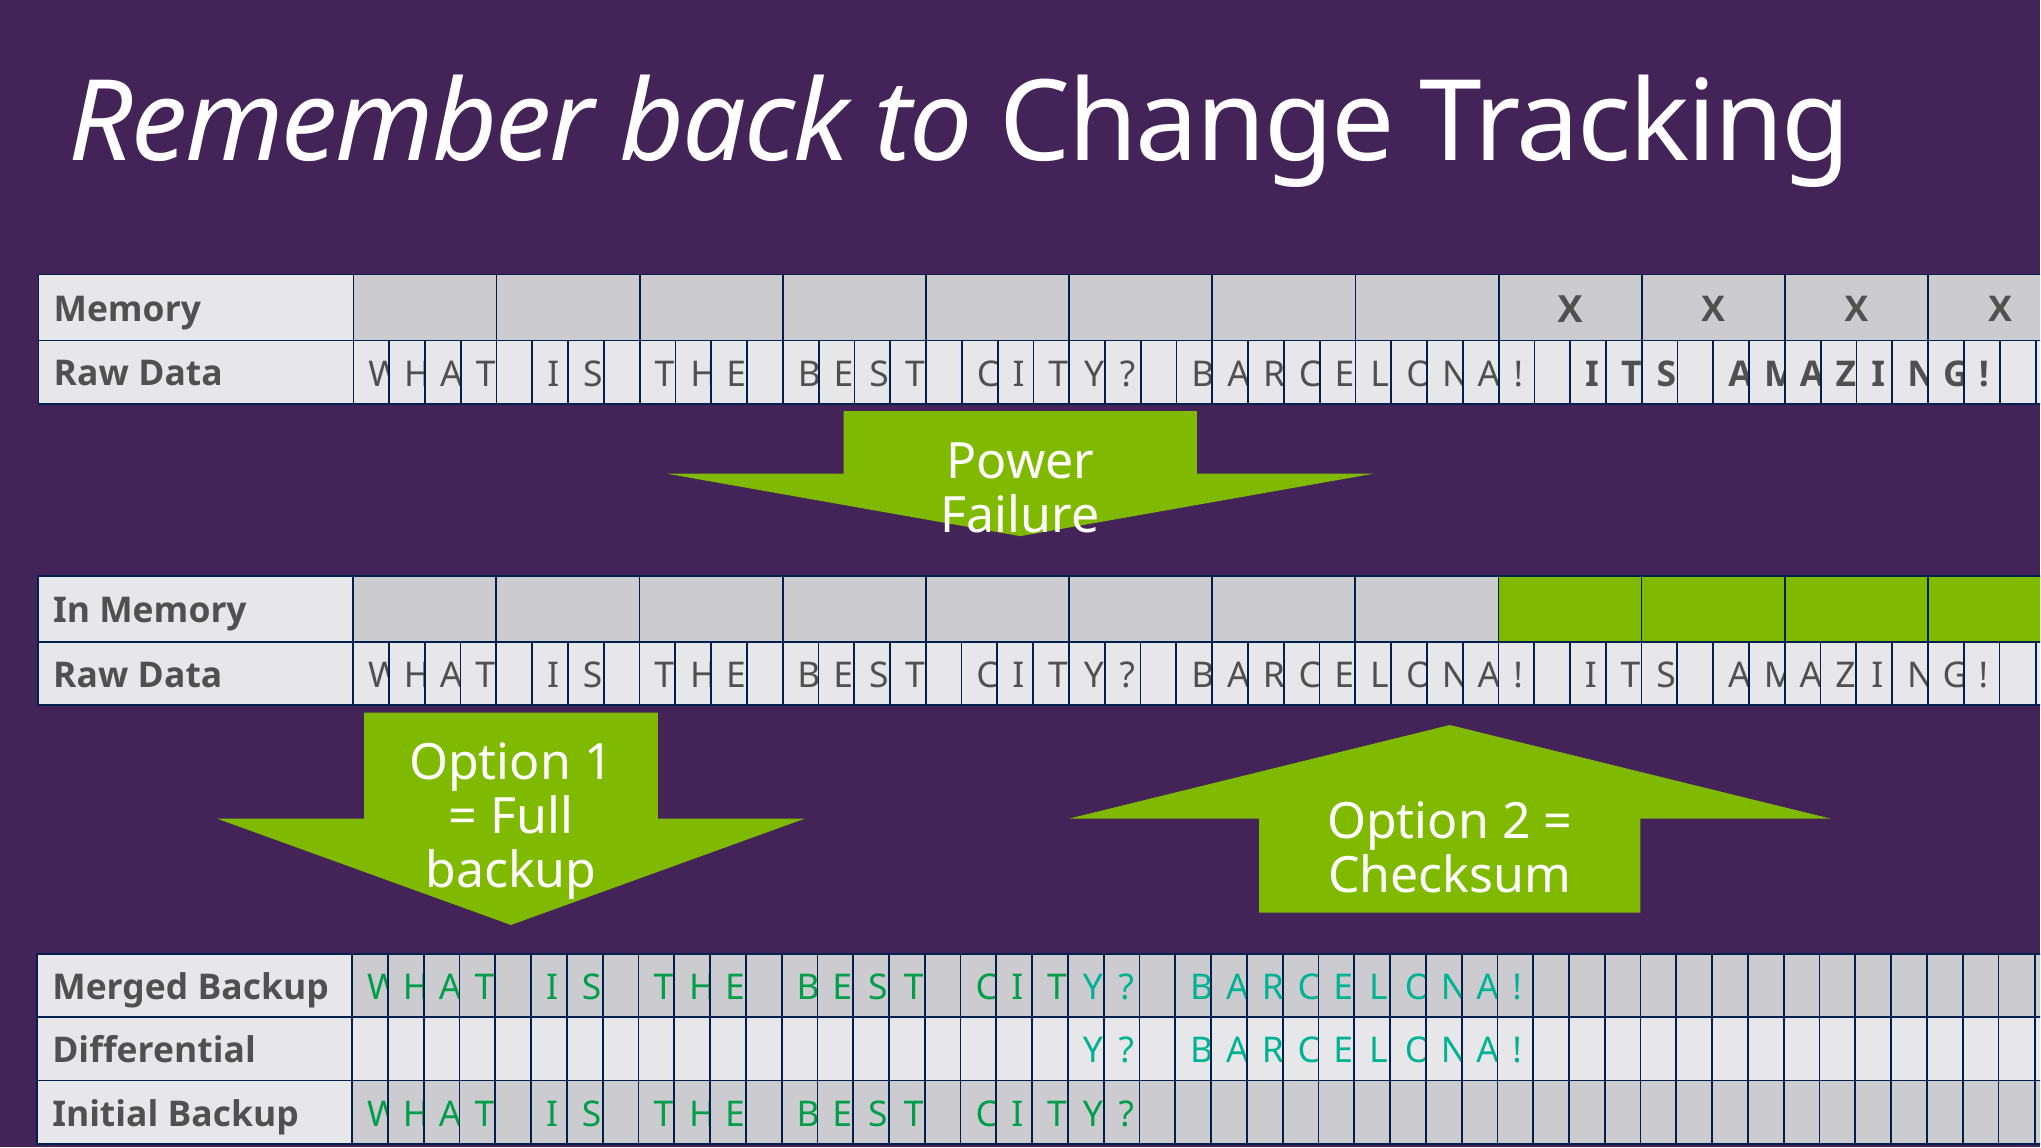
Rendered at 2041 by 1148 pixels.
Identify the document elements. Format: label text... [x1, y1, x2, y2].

table_header [1856, 955, 1890, 1016]
table_header W [353, 955, 387, 1016]
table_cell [1750, 643, 1784, 704]
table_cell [711, 1081, 745, 1143]
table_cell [1355, 1081, 1389, 1143]
table_cell T [462, 341, 496, 403]
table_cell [38, 1081, 351, 1143]
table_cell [1893, 643, 1927, 704]
table_header [1641, 955, 1675, 1016]
table_cell [927, 341, 961, 403]
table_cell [1713, 1018, 1747, 1080]
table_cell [747, 1081, 781, 1143]
table_header [1999, 955, 2034, 1016]
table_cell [1964, 1018, 1998, 1080]
table_header X [1786, 275, 1927, 340]
table_header [1785, 955, 1819, 1016]
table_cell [1391, 1018, 1425, 1080]
table_header C [961, 955, 995, 1016]
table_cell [712, 643, 746, 704]
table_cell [818, 1018, 852, 1080]
table_cell S [1643, 341, 1677, 403]
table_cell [1285, 643, 1319, 704]
table_cell N [1428, 341, 1462, 403]
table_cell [783, 1081, 817, 1143]
table_cell G [1929, 341, 1963, 403]
table_header B [1176, 955, 1210, 1016]
table_header L [1355, 955, 1389, 1016]
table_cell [1140, 1018, 1174, 1080]
table_header [747, 955, 781, 1016]
table_header B [783, 955, 817, 1016]
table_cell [784, 643, 818, 704]
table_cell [1248, 1081, 1282, 1143]
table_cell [1821, 643, 1855, 704]
table_cell B [784, 341, 818, 403]
table_cell I [1571, 341, 1605, 403]
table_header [1929, 577, 2041, 641]
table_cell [1714, 643, 1748, 704]
table_header [1140, 955, 1174, 1016]
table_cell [1319, 1018, 1353, 1080]
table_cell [1463, 1018, 1497, 1080]
table_header [1820, 955, 1854, 1016]
table_cell Differential [38, 1018, 351, 1080]
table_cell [2000, 643, 2035, 704]
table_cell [1498, 1018, 1532, 1080]
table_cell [1249, 643, 1283, 704]
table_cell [1642, 643, 1676, 704]
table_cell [1749, 1018, 1783, 1080]
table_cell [1070, 643, 1104, 704]
table_header C [1284, 955, 1318, 1016]
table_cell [426, 643, 460, 704]
table_cell ? [1106, 341, 1140, 403]
table_cell Z [1822, 341, 1856, 403]
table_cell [461, 643, 495, 704]
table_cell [497, 643, 531, 704]
table_cell [425, 1018, 459, 1080]
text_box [1067, 724, 1832, 914]
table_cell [890, 1081, 924, 1143]
table_cell T [1607, 341, 1641, 403]
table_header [354, 577, 495, 641]
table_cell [961, 1018, 995, 1080]
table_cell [1678, 643, 1712, 704]
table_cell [1391, 1081, 1425, 1143]
table_header [1534, 955, 1568, 1016]
table_header E [818, 955, 852, 1016]
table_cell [1928, 1081, 1962, 1143]
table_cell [961, 1081, 995, 1143]
table_cell H [676, 341, 710, 403]
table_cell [854, 1081, 888, 1143]
table_cell ! [1500, 341, 1534, 403]
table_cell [1570, 1081, 1604, 1143]
table_header [1964, 955, 1998, 1016]
table_cell [2001, 341, 2035, 403]
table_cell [747, 1018, 781, 1080]
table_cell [1212, 1081, 1246, 1143]
table_cell Y [1070, 341, 1104, 403]
table_header R [1248, 955, 1282, 1016]
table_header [1070, 577, 1211, 641]
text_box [666, 410, 1375, 537]
table_header [926, 955, 960, 1016]
table_cell A [1714, 341, 1748, 403]
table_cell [675, 1018, 709, 1080]
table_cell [1141, 643, 1175, 704]
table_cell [639, 1018, 673, 1080]
table_header T [639, 955, 673, 1016]
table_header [1786, 577, 1927, 641]
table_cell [569, 643, 603, 704]
table_cell [568, 1018, 602, 1080]
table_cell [1892, 1081, 1926, 1143]
table_cell [2037, 341, 2041, 403]
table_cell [1856, 1081, 1890, 1143]
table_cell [1355, 1018, 1389, 1080]
table_cell E [712, 341, 746, 403]
table_header T [890, 955, 924, 1016]
title Remember back to Change Tracking [45, 48, 1996, 199]
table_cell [1785, 1081, 1819, 1143]
table_header H [389, 955, 423, 1016]
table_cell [1034, 643, 1068, 704]
table_cell A [1464, 341, 1498, 403]
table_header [1356, 577, 1498, 641]
table_header [1606, 955, 1640, 1016]
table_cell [819, 643, 853, 704]
table_cell H [390, 341, 424, 403]
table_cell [1749, 1081, 1783, 1143]
table_cell [460, 1018, 494, 1080]
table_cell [568, 1081, 602, 1143]
table_header A [1463, 955, 1497, 1016]
table_header [1213, 275, 1355, 340]
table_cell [855, 643, 889, 704]
table_cell W [354, 341, 388, 403]
table_header [354, 275, 496, 340]
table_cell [1677, 1081, 1711, 1143]
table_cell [1427, 1018, 1461, 1080]
table_cell ! [1965, 341, 1999, 403]
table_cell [604, 1081, 638, 1143]
table_cell A [1786, 341, 1820, 403]
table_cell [1284, 1018, 1318, 1080]
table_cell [39, 643, 352, 704]
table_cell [962, 643, 996, 704]
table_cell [890, 1018, 924, 1080]
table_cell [1999, 1081, 2034, 1143]
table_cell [2037, 643, 2041, 704]
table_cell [926, 1018, 960, 1080]
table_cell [1463, 1081, 1497, 1143]
table_header [1749, 955, 1783, 1016]
table_cell [1142, 341, 1176, 403]
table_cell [1176, 1018, 1210, 1080]
table_cell [497, 341, 531, 403]
table_cell E [1321, 341, 1355, 403]
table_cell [1033, 1081, 1067, 1143]
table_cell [425, 1081, 459, 1143]
table_cell C [1285, 341, 1319, 403]
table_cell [640, 643, 674, 704]
table_cell S [569, 341, 603, 403]
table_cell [1105, 1018, 1139, 1080]
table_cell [460, 1081, 494, 1143]
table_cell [2036, 1018, 2041, 1080]
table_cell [1965, 643, 1999, 704]
table_header [1713, 955, 1747, 1016]
table_cell Raw Data [39, 341, 353, 403]
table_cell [1140, 1081, 1174, 1143]
table_cell I [1857, 341, 1891, 403]
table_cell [926, 1081, 960, 1143]
table_header N [1427, 955, 1461, 1016]
table_header S [854, 955, 888, 1016]
table_cell [1535, 341, 1569, 403]
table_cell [998, 643, 1032, 704]
table_header I [532, 955, 566, 1016]
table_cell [1535, 643, 1569, 704]
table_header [39, 577, 352, 641]
table_cell C [963, 341, 997, 403]
table_cell L [1356, 341, 1390, 403]
table_header [497, 275, 639, 340]
table_header S [568, 955, 602, 1016]
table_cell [854, 1018, 888, 1080]
table_header Memory [39, 275, 353, 340]
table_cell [927, 643, 961, 704]
table_cell E [820, 341, 854, 403]
table_cell [532, 1018, 566, 1080]
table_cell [496, 1081, 530, 1143]
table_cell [1105, 1081, 1139, 1143]
table_header Y [1069, 955, 1103, 1016]
table_header E [711, 955, 745, 1016]
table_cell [1428, 643, 1462, 704]
table_header Merged Backup [38, 955, 351, 1016]
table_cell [1607, 643, 1641, 704]
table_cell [748, 643, 782, 704]
table_header [1356, 275, 1498, 340]
table_header [604, 955, 638, 1016]
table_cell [1641, 1081, 1675, 1143]
table_header [784, 275, 925, 340]
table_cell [1106, 643, 1140, 704]
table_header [927, 577, 1068, 641]
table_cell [1320, 643, 1354, 704]
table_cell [1713, 1081, 1747, 1143]
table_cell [711, 1018, 745, 1080]
table_header [927, 275, 1068, 340]
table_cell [1284, 1081, 1318, 1143]
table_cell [1177, 643, 1211, 704]
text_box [216, 711, 806, 926]
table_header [784, 577, 925, 641]
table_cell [1928, 1018, 1962, 1080]
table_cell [1464, 643, 1498, 704]
table_cell [353, 1018, 387, 1080]
table_cell N [1893, 341, 1927, 403]
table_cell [353, 1081, 387, 1143]
table_header [1677, 955, 1711, 1016]
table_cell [1786, 643, 1820, 704]
table_header [2036, 955, 2041, 1016]
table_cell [818, 1081, 852, 1143]
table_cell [783, 1018, 817, 1080]
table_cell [1427, 1081, 1461, 1143]
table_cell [532, 1081, 566, 1143]
table_cell A [426, 341, 460, 403]
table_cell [1857, 643, 1891, 704]
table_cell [1606, 1081, 1640, 1143]
table_cell M [1750, 341, 1784, 403]
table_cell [1499, 643, 1533, 704]
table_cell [389, 1081, 423, 1143]
table_cell I [999, 341, 1033, 403]
table_cell T [1034, 341, 1068, 403]
table_cell R [1249, 341, 1283, 403]
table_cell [1212, 1018, 1246, 1080]
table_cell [1571, 643, 1605, 704]
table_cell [1677, 1018, 1711, 1080]
table_header X [1643, 275, 1784, 340]
table_cell S [855, 341, 889, 403]
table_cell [1820, 1018, 1854, 1080]
table_cell [496, 1018, 530, 1080]
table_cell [891, 643, 925, 704]
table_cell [1929, 643, 1963, 704]
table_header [640, 577, 782, 641]
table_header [497, 577, 639, 641]
table_cell A [1213, 341, 1247, 403]
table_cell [639, 1081, 673, 1143]
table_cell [354, 643, 388, 704]
table_cell [604, 1018, 638, 1080]
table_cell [997, 1081, 1031, 1143]
table_header A [1212, 955, 1246, 1016]
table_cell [1069, 1081, 1103, 1143]
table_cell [1856, 1018, 1890, 1080]
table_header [1499, 577, 1641, 641]
table_header O [1391, 955, 1425, 1016]
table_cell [1534, 1018, 1568, 1080]
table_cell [2036, 1081, 2041, 1143]
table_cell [1248, 1018, 1282, 1080]
table_cell O [1392, 341, 1426, 403]
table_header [1642, 577, 1784, 641]
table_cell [1641, 1018, 1675, 1080]
table_cell [605, 341, 639, 403]
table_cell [1999, 1018, 2034, 1080]
table_header [1928, 955, 1962, 1016]
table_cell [1570, 1018, 1604, 1080]
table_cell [533, 643, 567, 704]
table_header X [1500, 275, 1641, 340]
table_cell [1176, 1081, 1210, 1143]
table_header T [1033, 955, 1067, 1016]
table_cell T [891, 341, 925, 403]
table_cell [1820, 1081, 1854, 1143]
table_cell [1392, 643, 1426, 704]
table_cell B [1177, 341, 1211, 403]
table_header [1570, 955, 1604, 1016]
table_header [1213, 577, 1354, 641]
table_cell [390, 643, 424, 704]
table_header H [675, 955, 709, 1016]
table_cell [389, 1018, 423, 1080]
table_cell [1319, 1081, 1353, 1143]
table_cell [997, 1018, 1031, 1080]
table_header X [1929, 275, 2041, 340]
table_header I [997, 955, 1031, 1016]
table_header [1070, 275, 1211, 340]
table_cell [1534, 1081, 1568, 1143]
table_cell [1964, 1081, 1998, 1143]
table_cell [1678, 341, 1712, 403]
table_header ! [1498, 955, 1532, 1016]
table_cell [675, 1081, 709, 1143]
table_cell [1606, 1018, 1640, 1080]
table_header A [425, 955, 459, 1016]
table_cell T [641, 341, 675, 403]
table_cell [748, 341, 782, 403]
table_cell I [533, 341, 567, 403]
table_header [641, 275, 782, 340]
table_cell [676, 643, 710, 704]
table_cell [1498, 1081, 1532, 1143]
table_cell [1069, 1018, 1103, 1080]
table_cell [605, 643, 639, 704]
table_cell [1356, 643, 1390, 704]
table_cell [1033, 1018, 1067, 1080]
table_header [496, 955, 530, 1016]
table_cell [1892, 1018, 1926, 1080]
table_header E [1319, 955, 1353, 1016]
table_header [1892, 955, 1926, 1016]
table_header T [460, 955, 494, 1016]
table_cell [1213, 643, 1247, 704]
table_header ? [1105, 955, 1139, 1016]
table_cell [1785, 1018, 1819, 1080]
